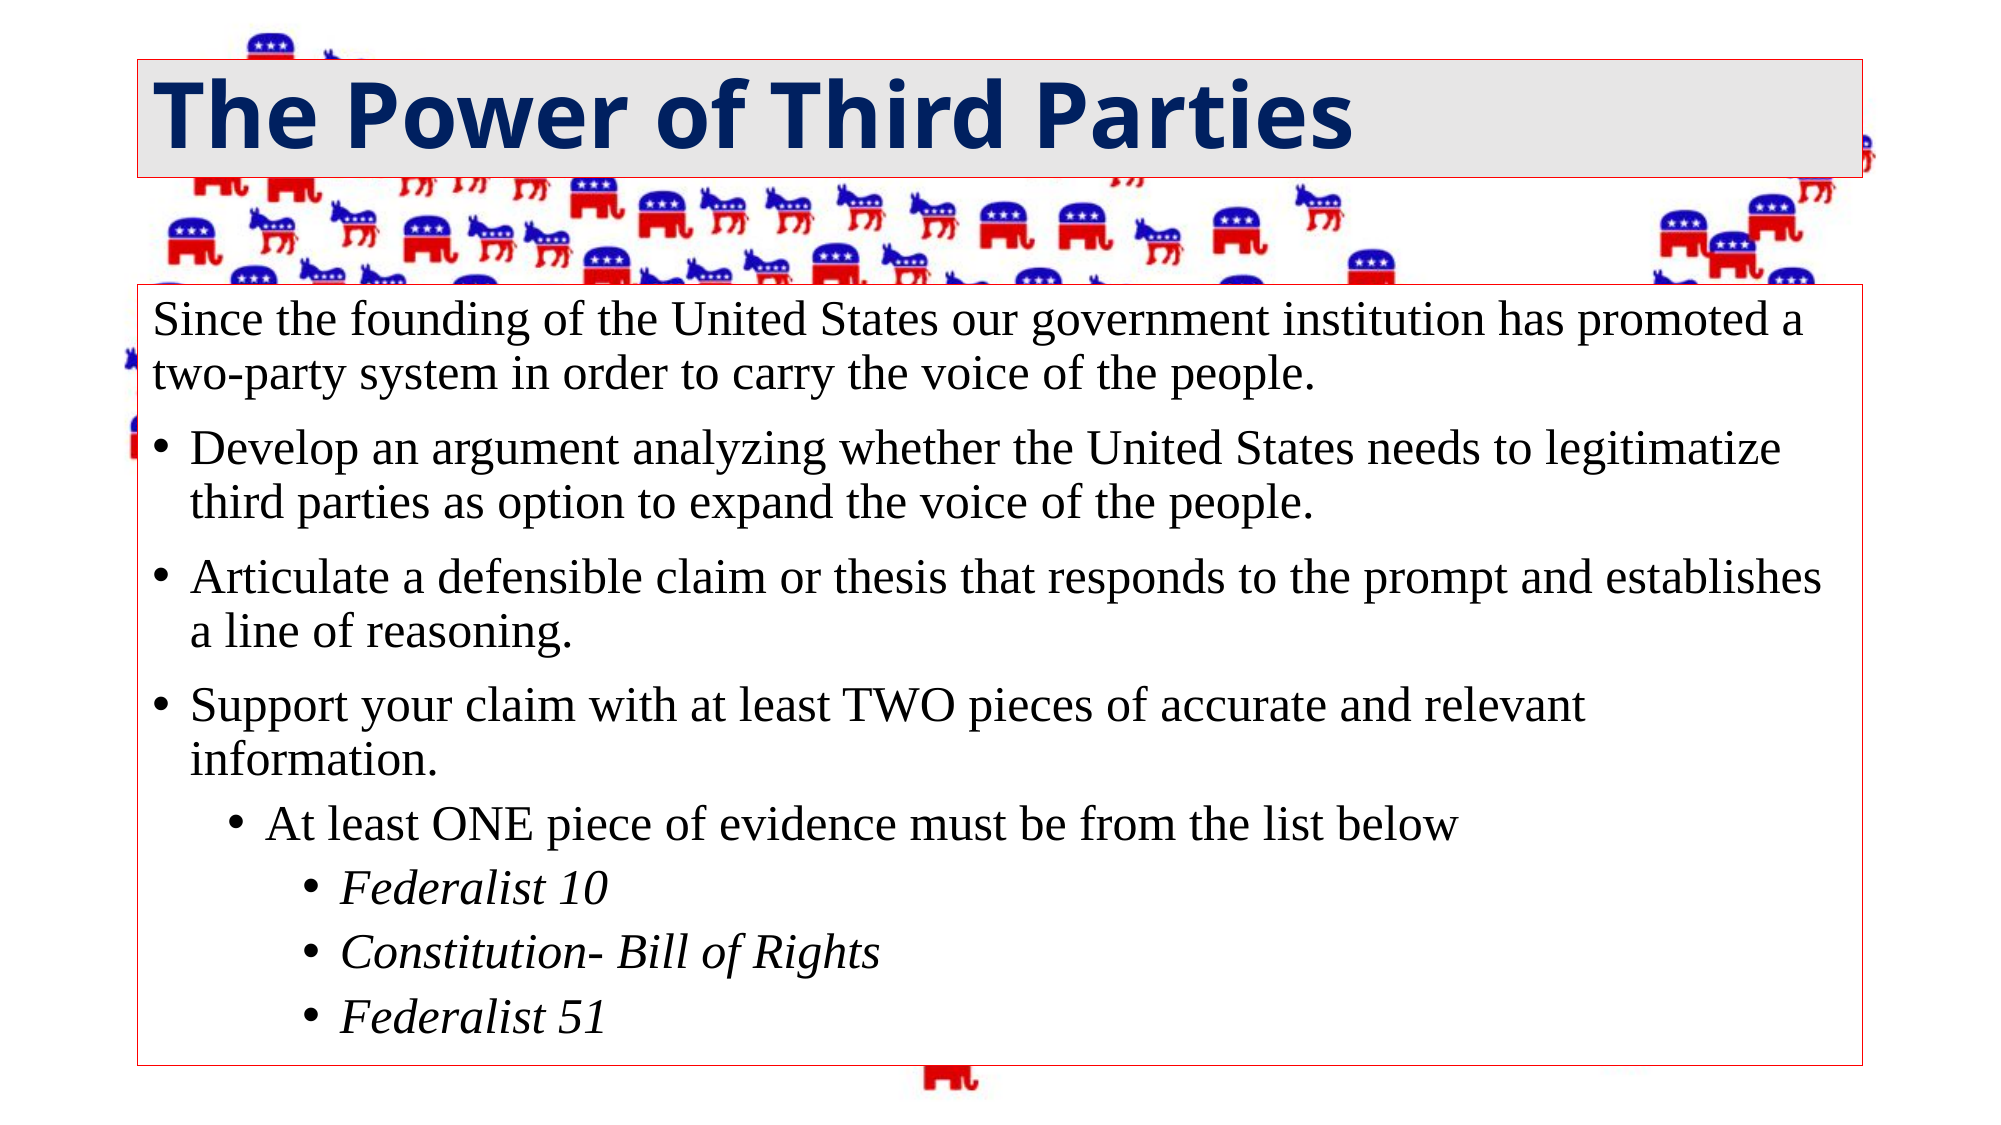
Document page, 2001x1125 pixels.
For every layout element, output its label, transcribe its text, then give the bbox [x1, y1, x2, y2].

list Since the founding of the United States our government institution has promoted a two-party system in order to carry the voice of the people. Develop an argument analyzing whether the United States needs to legitimatize third parties as option to expand the voice of the people. Articulate a defensible claim or thesis that responds to the prompt and establishes a line of reasoning. Support your claim with at least TWO pieces of accurate and relevant information. At least ONE piece of evidence must be from the list below Federalist 10 Constitution- Bill of Rights Federalist 51 [137, 284, 1863, 1066]
title The Power of Third Parties [137, 59, 1863, 178]
